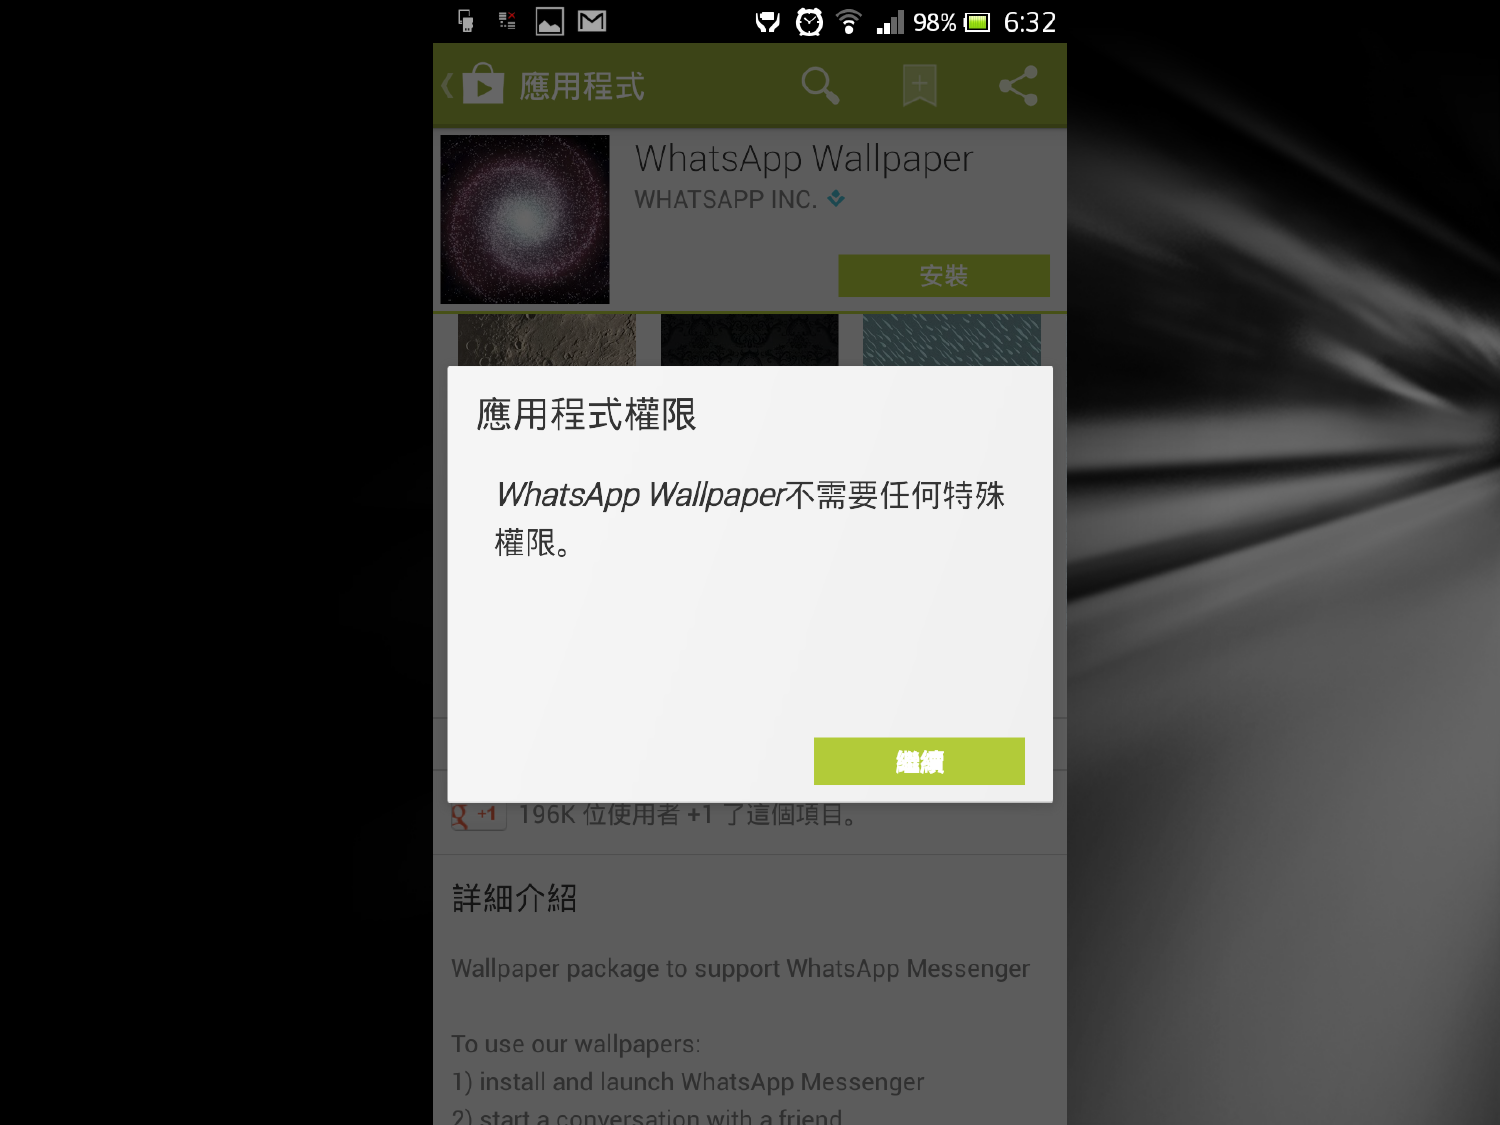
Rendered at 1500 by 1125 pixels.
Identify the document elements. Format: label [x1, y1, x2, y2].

picture [433, 0, 1067, 1125]
